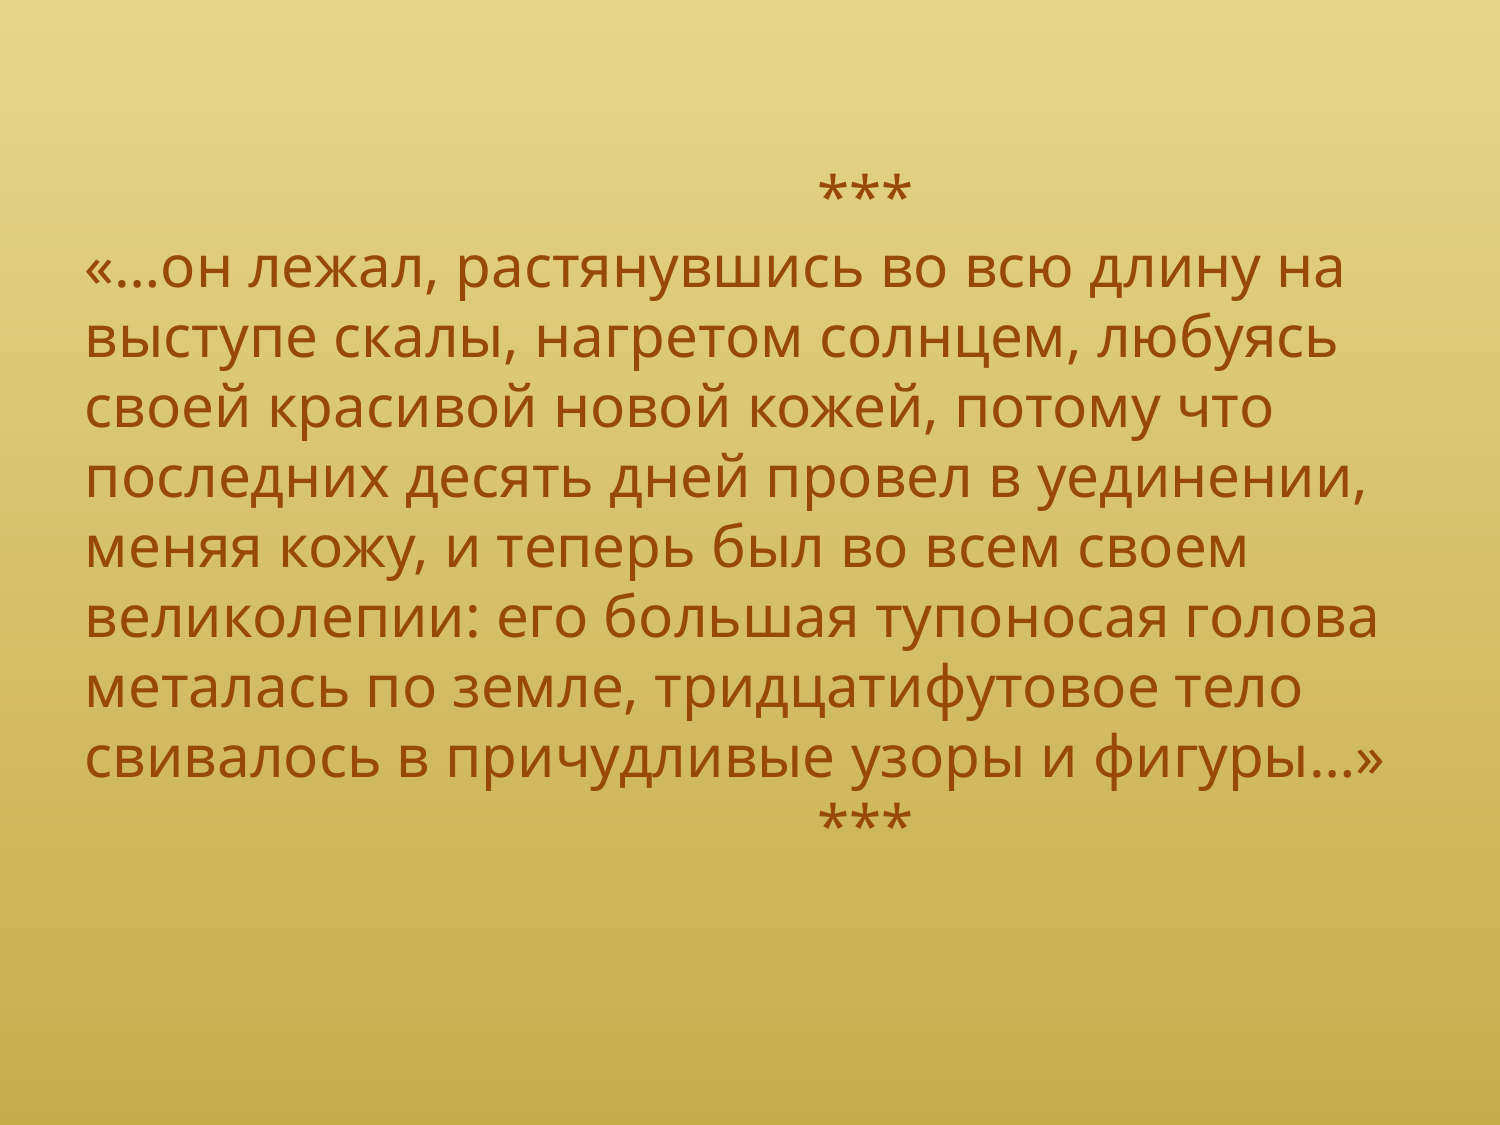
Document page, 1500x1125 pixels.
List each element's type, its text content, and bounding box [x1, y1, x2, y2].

text_box *** «…он лежал, растянувшись во всю длину на выступе скалы, нагретом солнцем, любуясь своей красивой новой кожей, потому что последних десять дней провел в уединении, меняя кожу, и теперь был во всем своем великолепии: его большая тупоносая голова металась по земле, тридцатифутовое тело свивалось в причудливые узоры и фигуры…» *** [70, 152, 1407, 867]
